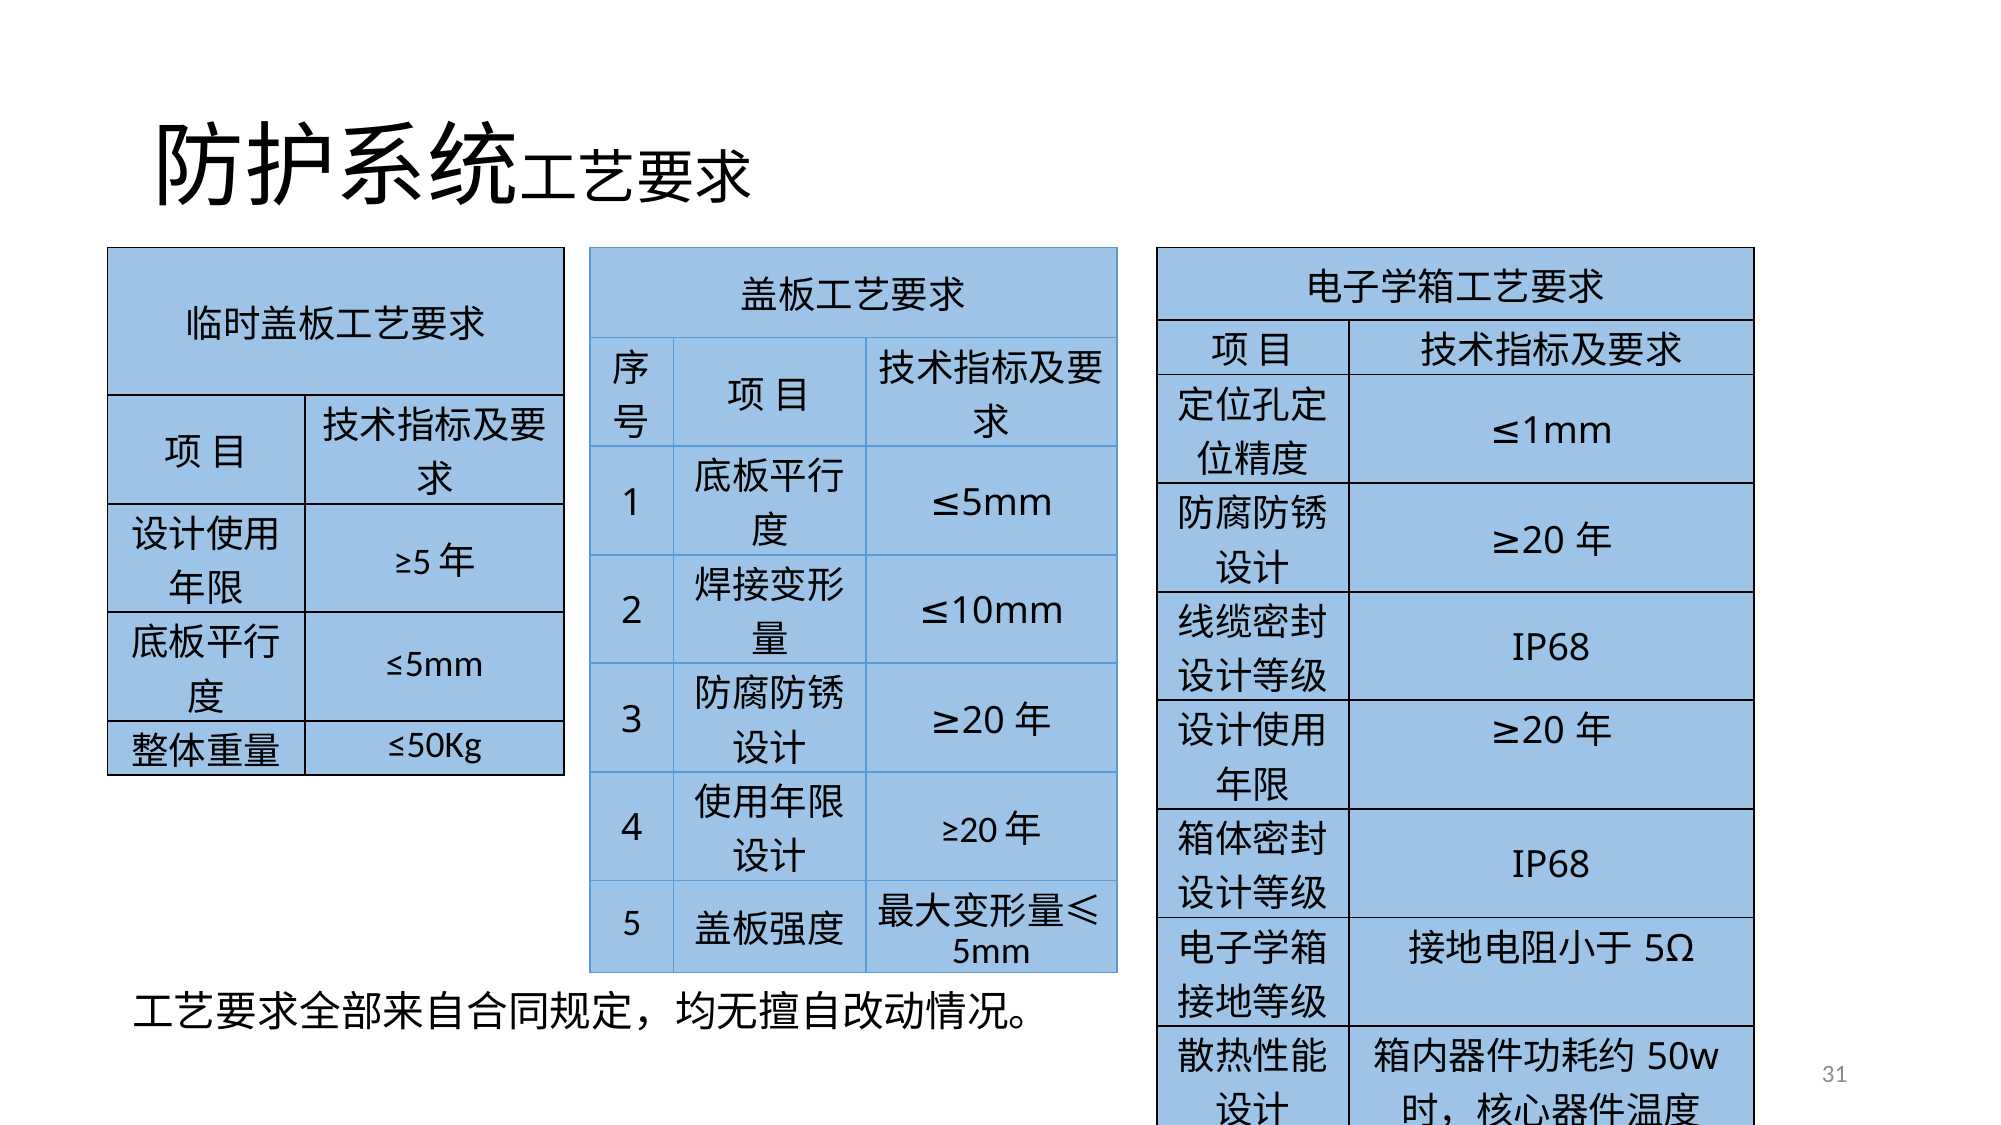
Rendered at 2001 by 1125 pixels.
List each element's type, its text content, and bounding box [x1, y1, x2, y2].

slide_number 31 [1412, 1042, 1863, 1103]
table_cell 接地电阻小于5Ω [1350, 918, 1753, 1025]
table_cell 防腐防锈设计 [1158, 484, 1348, 591]
table_cell ≥20年 [867, 773, 1116, 880]
table_cell 2 [591, 556, 673, 662]
table_cell 底板平行度 [674, 447, 865, 554]
table_cell 5 [591, 881, 673, 972]
table_cell 技术指标及要求 [1350, 321, 1753, 374]
table_cell ≤10mm [867, 556, 1116, 662]
table_cell 盖板强度 [674, 881, 865, 972]
table_cell 电子学箱接地等级 [1158, 918, 1348, 1025]
table_cell IP68 [1350, 593, 1753, 699]
table_cell 3 [591, 664, 673, 771]
table_cell 4 [591, 773, 673, 880]
table_cell ≥20年 [1350, 484, 1753, 591]
table_cell 项 目 [674, 338, 865, 445]
table_cell 设计使用年限 [1158, 701, 1348, 808]
table_cell ≥20年 [867, 664, 1116, 771]
table_cell 焊接变形量 [674, 556, 865, 662]
table_cell 散热性能设计 [1158, 1027, 1348, 1125]
table_cell 线缆密封设计等级 [1158, 593, 1348, 699]
table_cell 项 目 [108, 396, 304, 503]
table_cell 箱内器件功耗约50w时，核心器件温度≤50℃箱体空间温度≤30℃ [1350, 1027, 1753, 1125]
table_cell 技术指标及要求 [867, 338, 1116, 445]
table_cell 整体重量 [108, 722, 304, 774]
table_header 盖板工艺要求 [591, 248, 1116, 337]
table_cell ≤5mm [306, 613, 563, 720]
title 防护系统工艺要求 [137, 59, 1863, 278]
table_cell 项 目 [1158, 321, 1348, 374]
table_cell 定位孔定位精度 [1158, 375, 1348, 482]
table_cell ≤50Kg [306, 722, 563, 774]
table_cell 序号 [591, 338, 673, 445]
table_header 电子学箱工艺要求 [1158, 248, 1753, 319]
table_cell 使用年限设计 [674, 773, 865, 880]
table_cell ≥5年 [306, 505, 563, 611]
table_cell 1 [591, 447, 673, 554]
table_cell 防腐防锈设计 [674, 664, 865, 771]
table_cell IP68 [1350, 810, 1753, 917]
text_box 工艺要求全部来自合同规定，均无擅自改动情况。 [117, 977, 1070, 1043]
table_cell 技术指标及要求 [306, 396, 563, 503]
table_cell ≤5mm [867, 447, 1116, 554]
table_header 临时盖板工艺要求 [108, 248, 563, 394]
table_cell 设计使用年限 [108, 505, 304, 611]
table_cell 底板平行度 [108, 613, 304, 720]
table_cell ≥20年 [1350, 701, 1753, 808]
table_cell 最大变形量≤5mm [867, 881, 1116, 972]
table_cell 箱体密封设计等级 [1158, 810, 1348, 917]
table_cell ≤1mm [1350, 375, 1753, 482]
